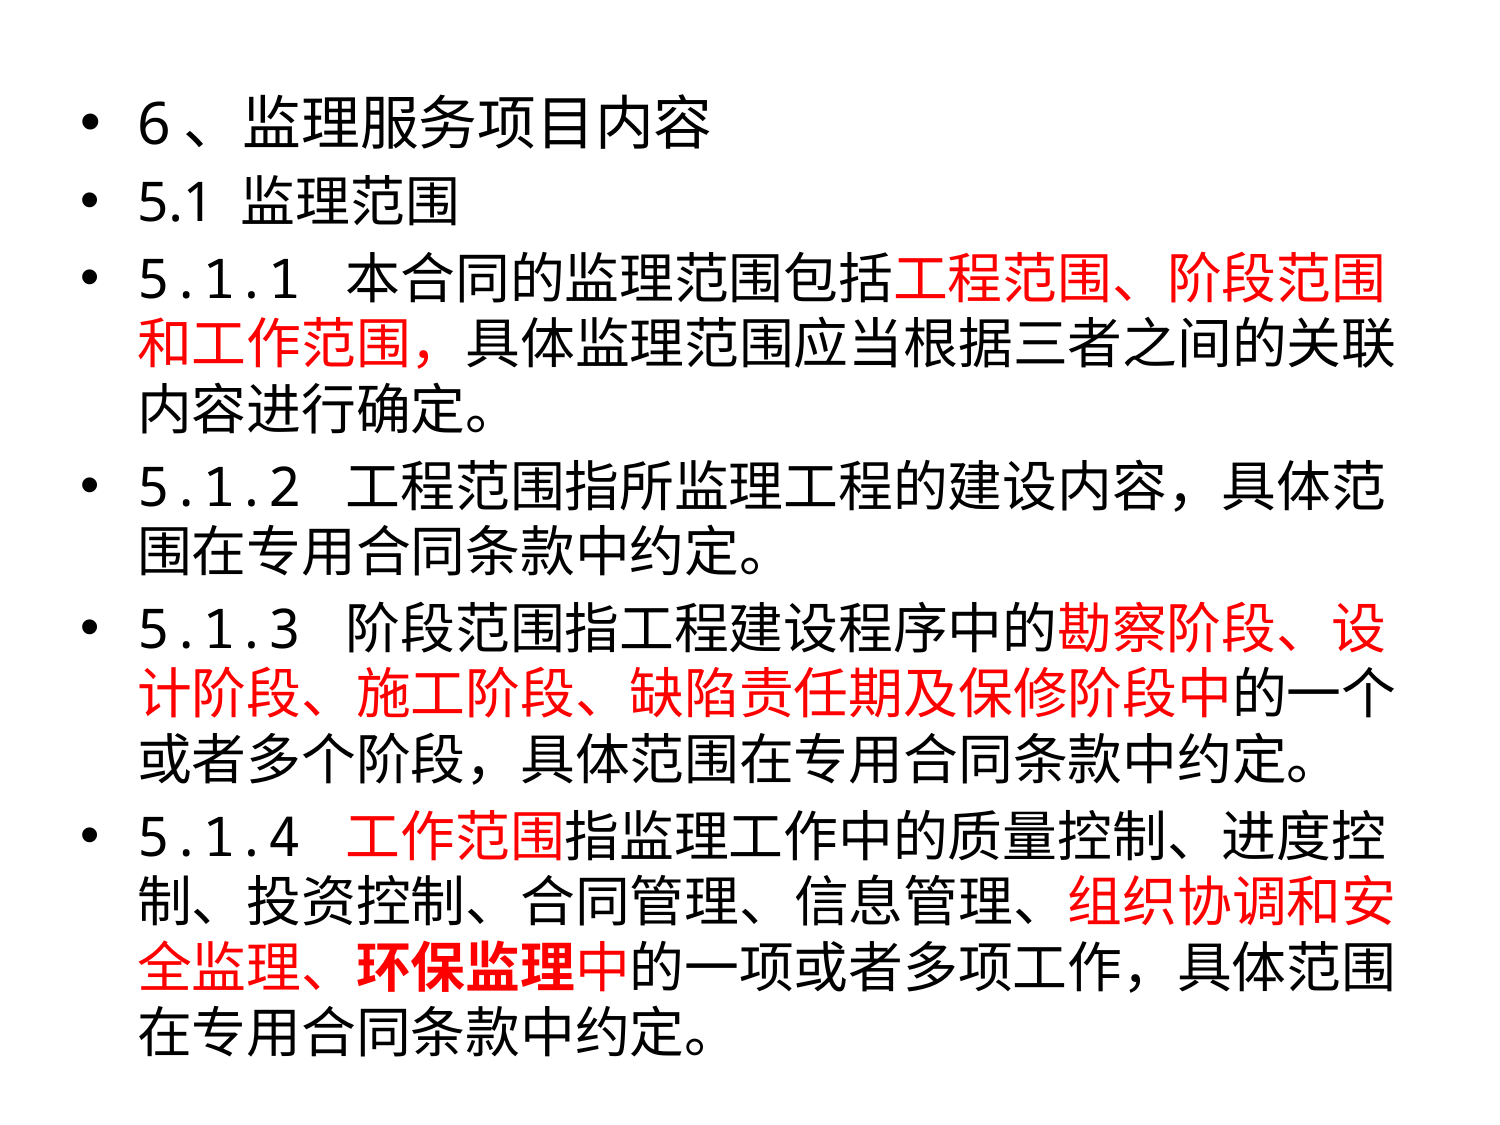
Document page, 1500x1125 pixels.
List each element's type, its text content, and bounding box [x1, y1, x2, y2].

list 6、监理服务项目内容 5.1 监理范围 5.1.1 本合同的监理范围包括工程范围、阶段范围和工作范围，具体监理范围应当根据三者之间的关联内容进行确定。 5.1.2 工程范围指所监理工程的建设内容，具体范围在专用合同条款中约定。 5.1.3 阶段范围指工程建设程序中的勘察阶段、设计阶段、施工阶段、缺陷责任期及保修阶段中的一个或者多个阶段，具体范围在专用合同条款中约定。 5.1.4 工作范围指监理工作中的质量控制、进度控制、投资控制、合同管理、信息管理、组织协调和安全监理、环保监理中的一项或者多项工作，具体范围在专用合同条款中约定。 [64, 78, 1424, 1083]
